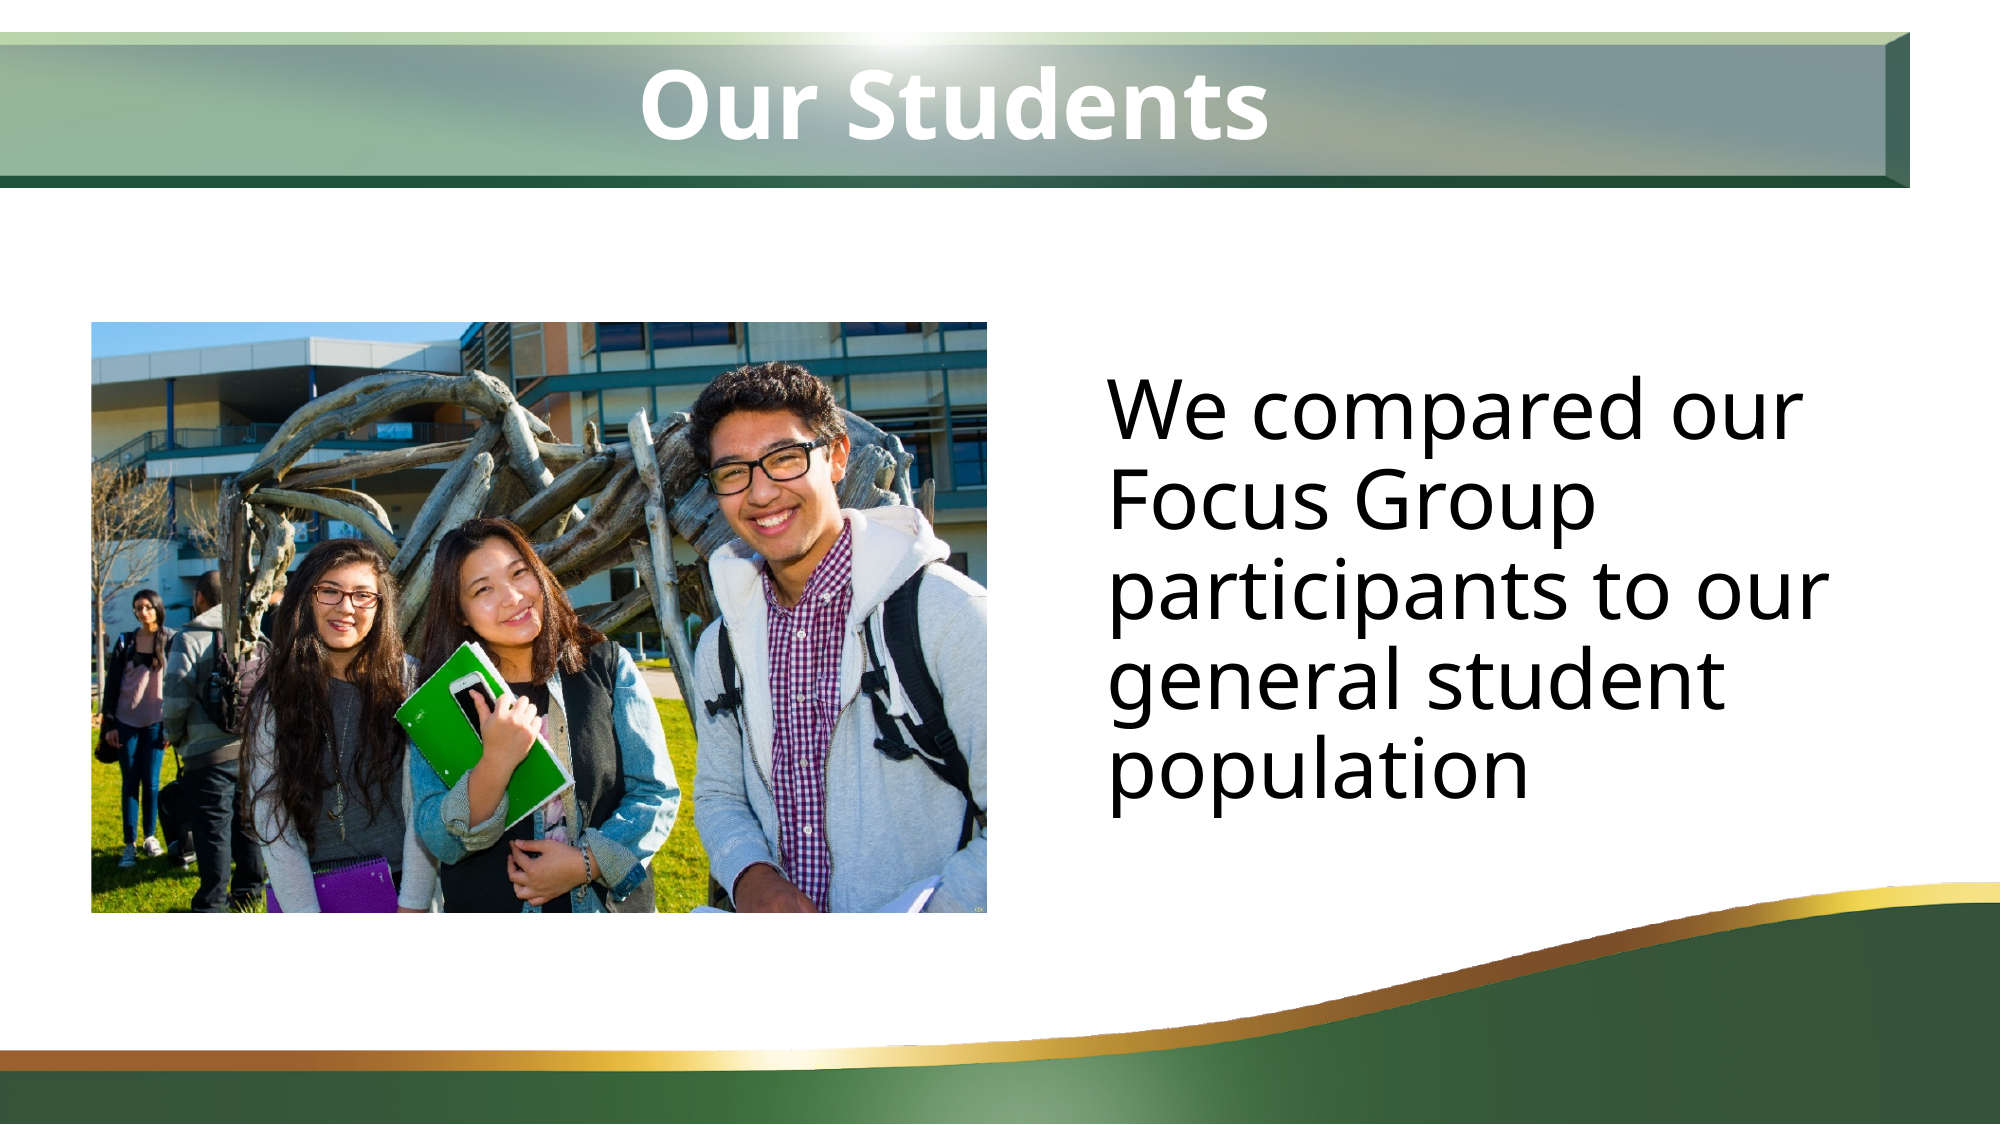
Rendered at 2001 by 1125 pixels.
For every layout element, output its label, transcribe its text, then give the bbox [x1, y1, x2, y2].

list We compared our Focus Group participants to our general student population [1091, 359, 1940, 817]
picture [0, 0, 1910, 234]
picture [0, 321, 2000, 1124]
